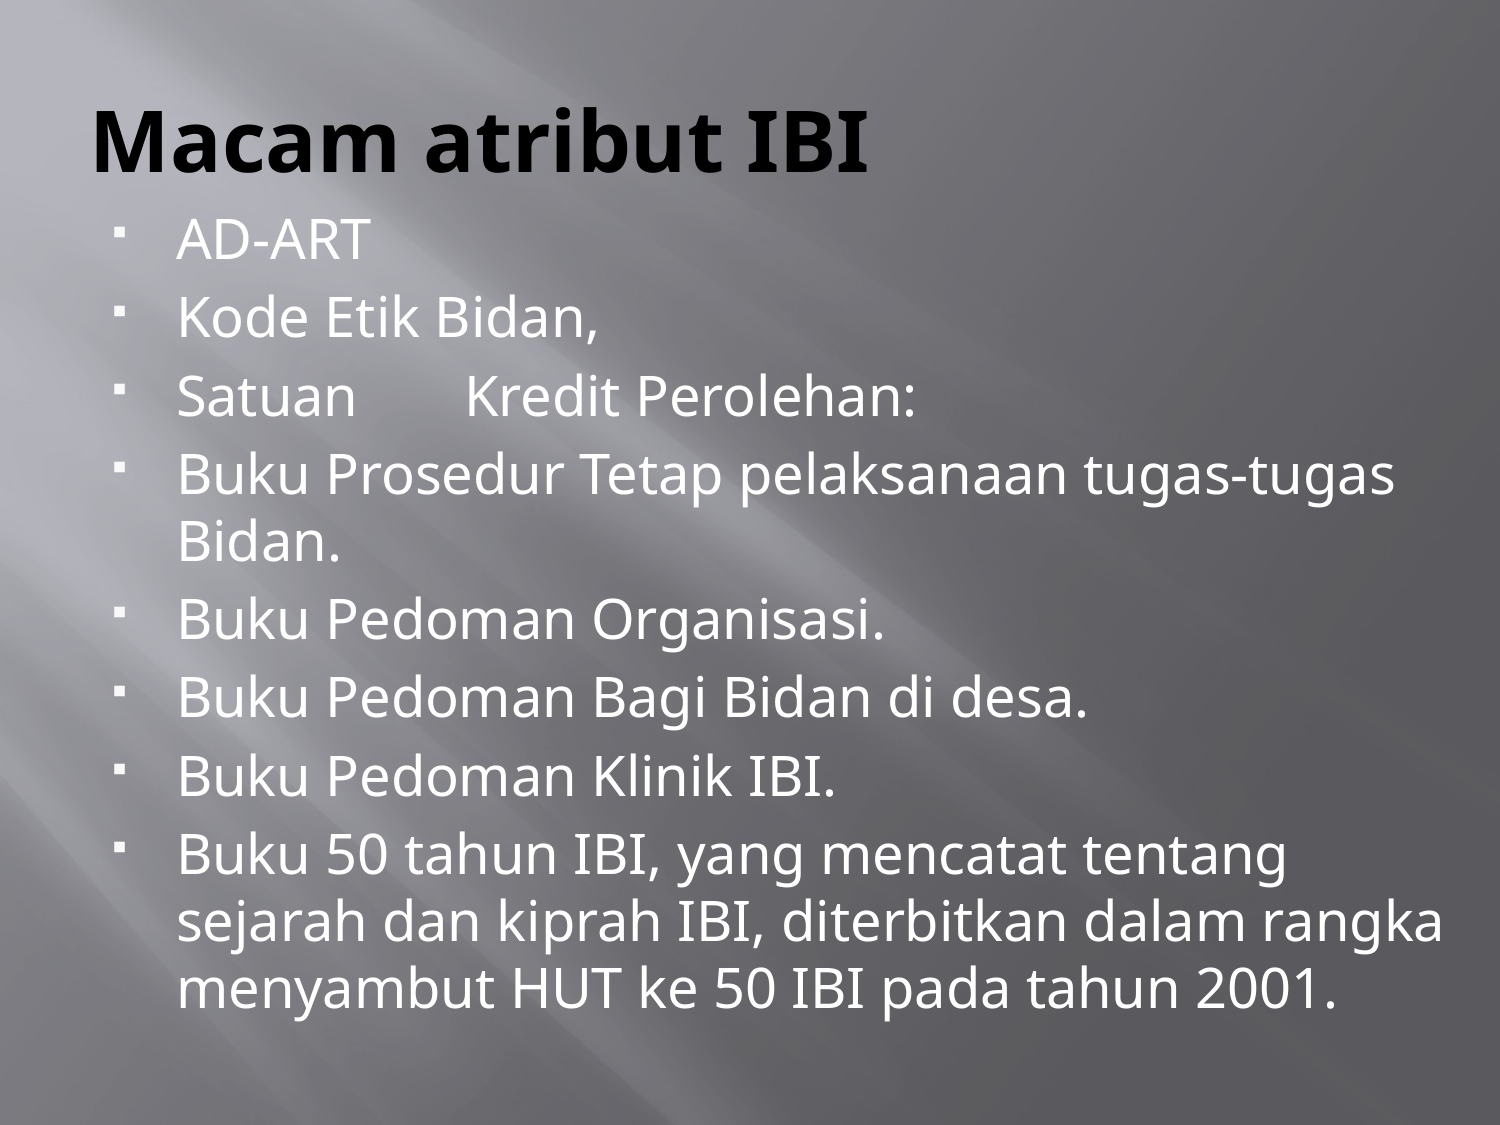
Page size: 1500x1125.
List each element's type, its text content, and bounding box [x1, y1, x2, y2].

title Macam atribut IBI [75, 45, 1425, 196]
list AD-ART Kode Etik Bidan, Satuan Kredit Perolehan: Buku Prosedur Tetap pelaksanaan tugas-tugas Bidan. Buku Pedoman Organisasi. Buku Pedoman Bagi Bidan di desa. Buku Pedoman Klinik IBI. Buku 50 tahun IBI, yang mencatat tentang sejarah dan kiprah IBI, diterbitkan dalam rangka menyambut HUT ke 50 IBI pada tahun 2001. [75, 196, 1471, 1071]
